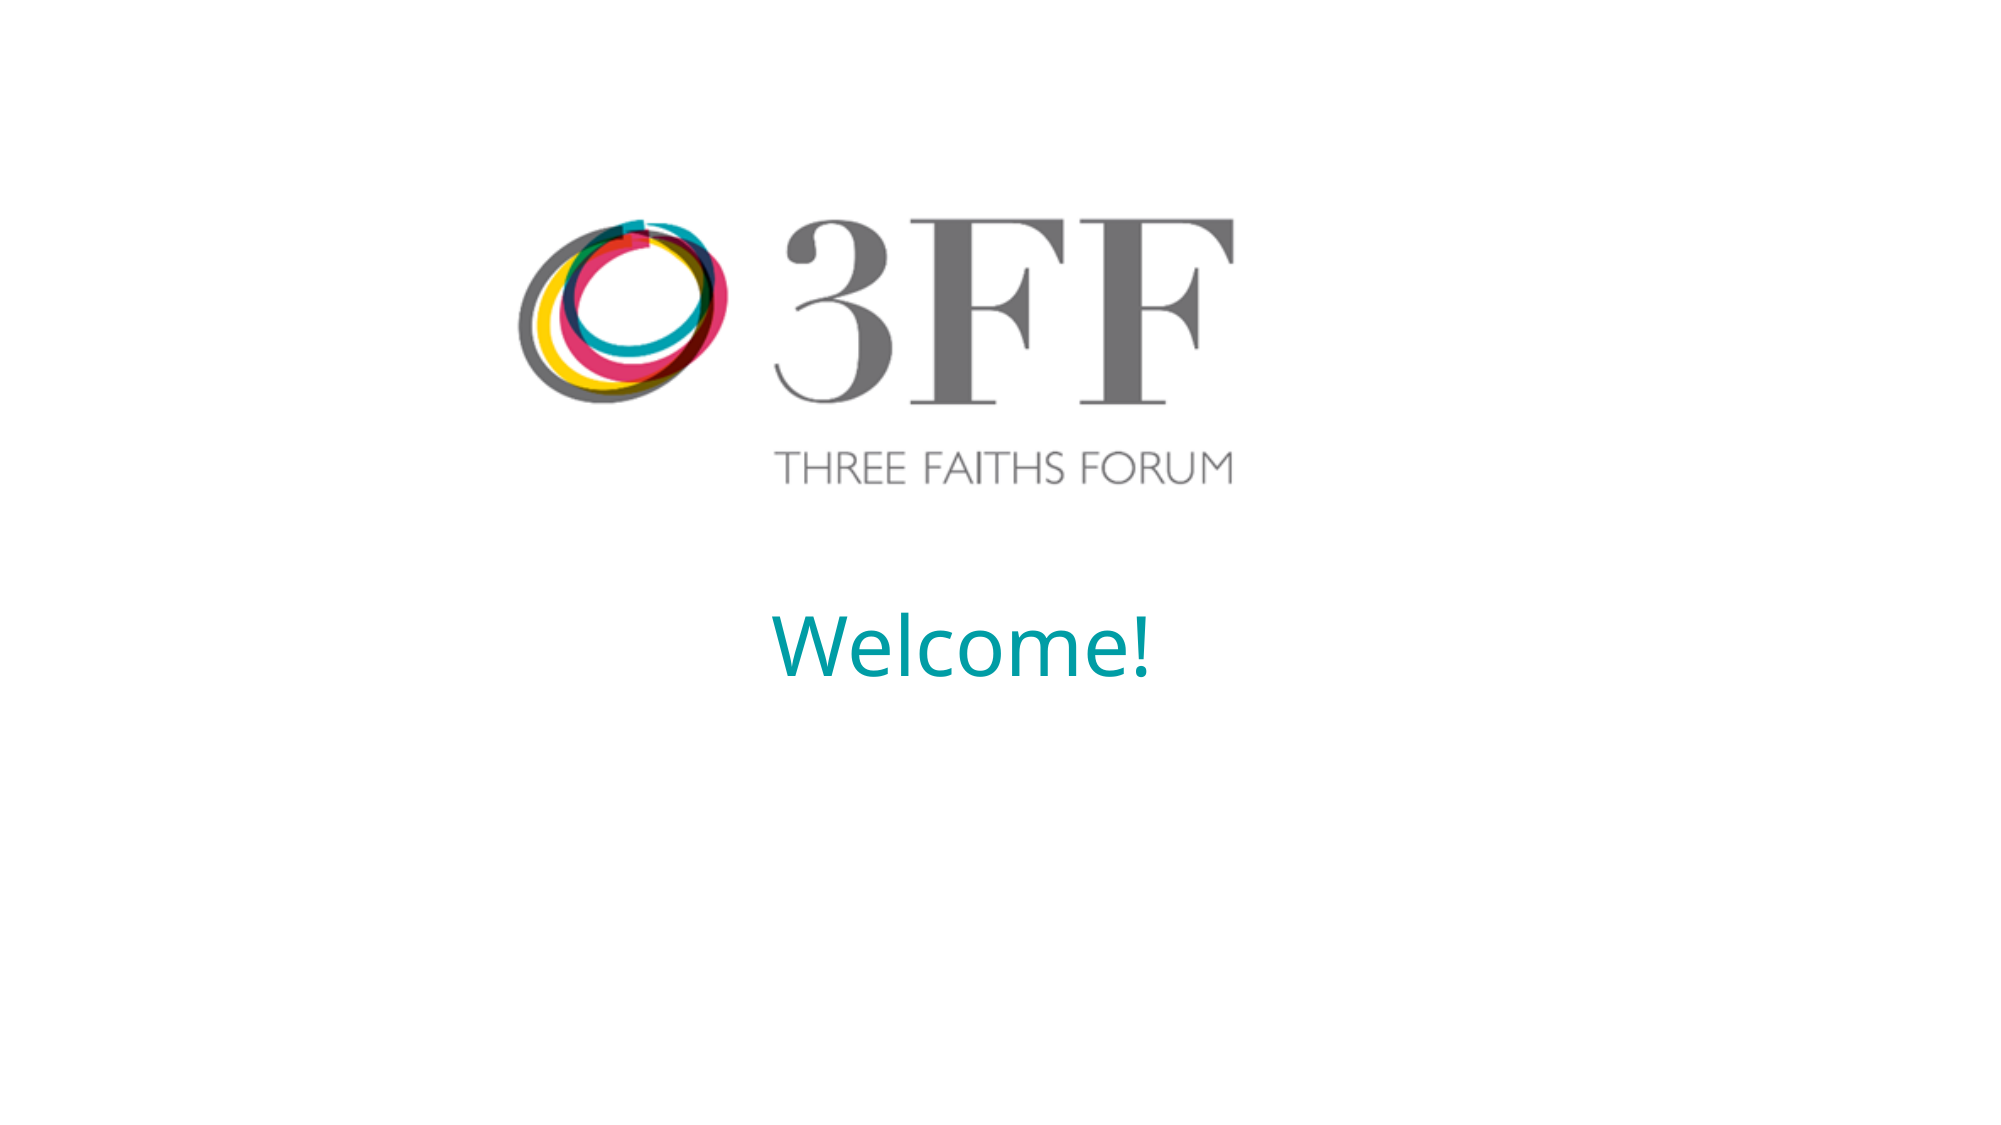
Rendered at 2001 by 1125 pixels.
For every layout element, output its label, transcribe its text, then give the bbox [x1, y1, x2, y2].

picture [499, 188, 1264, 513]
subtitle Welcome! [223, 596, 1724, 869]
